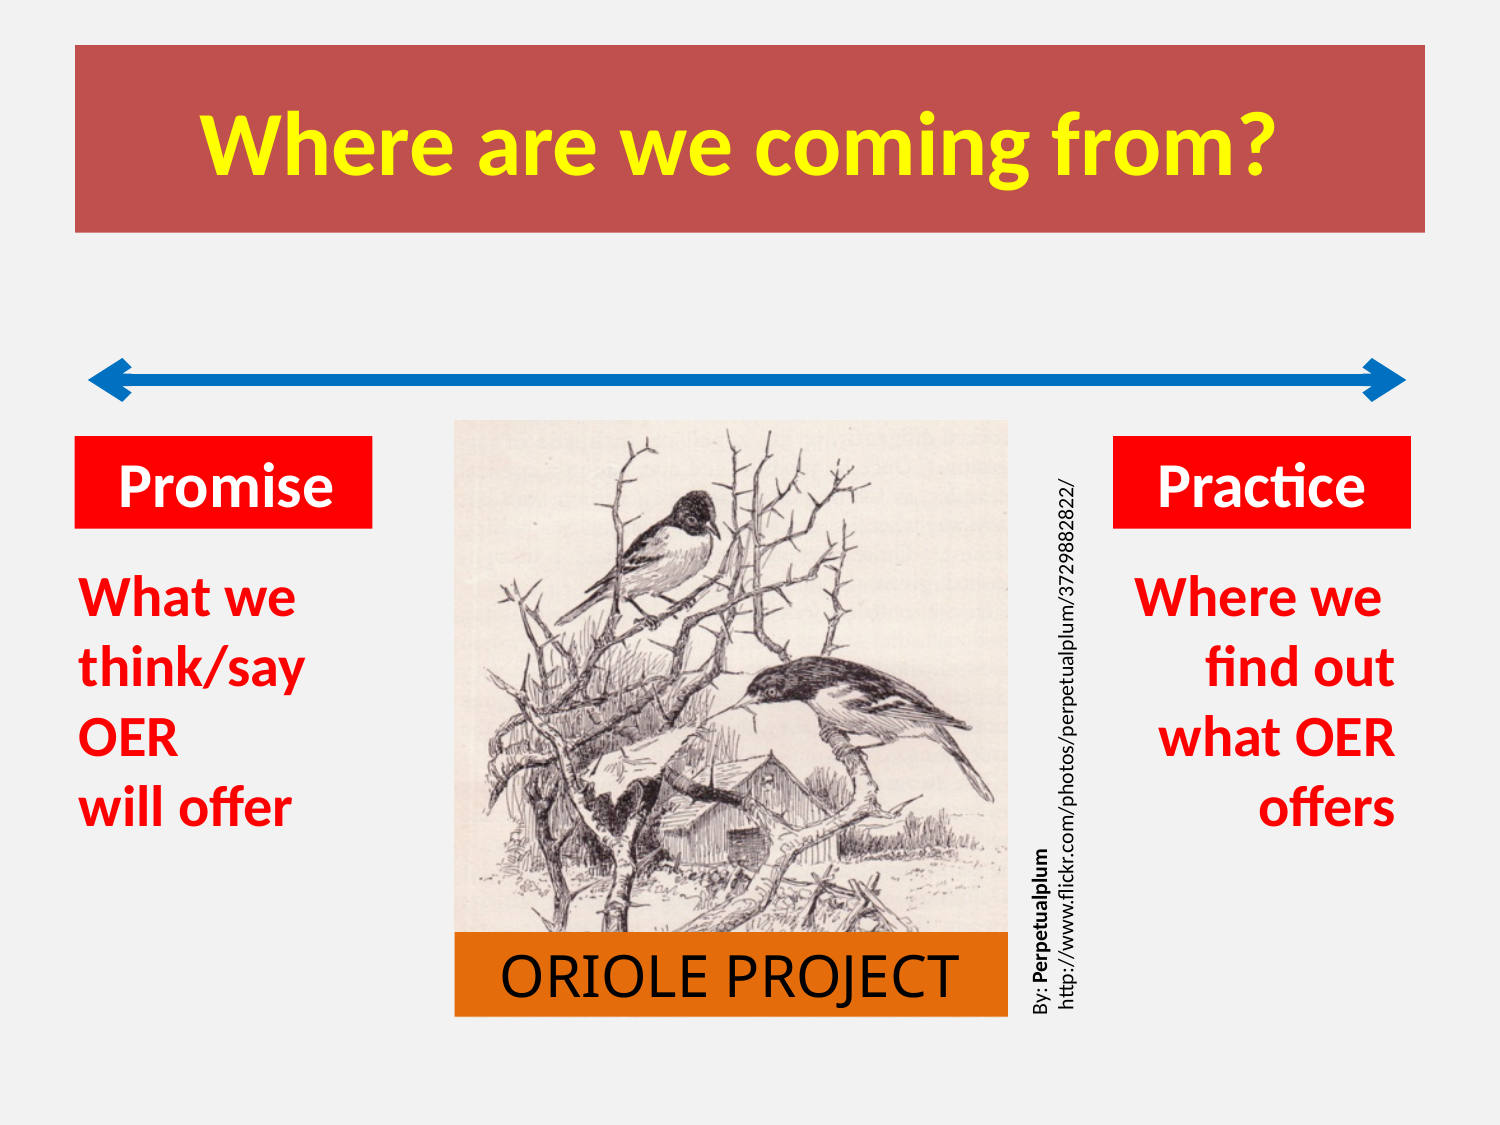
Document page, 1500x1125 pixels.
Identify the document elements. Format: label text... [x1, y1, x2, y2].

text_box What we think/say OER will offer [64, 550, 363, 846]
title Where are we coming from? [75, 45, 1425, 233]
list Promise [74, 436, 373, 529]
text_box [454, 408, 1087, 1031]
text_box Where we find out what OER offers [1112, 550, 1411, 846]
text_box Practice [1113, 436, 1411, 529]
